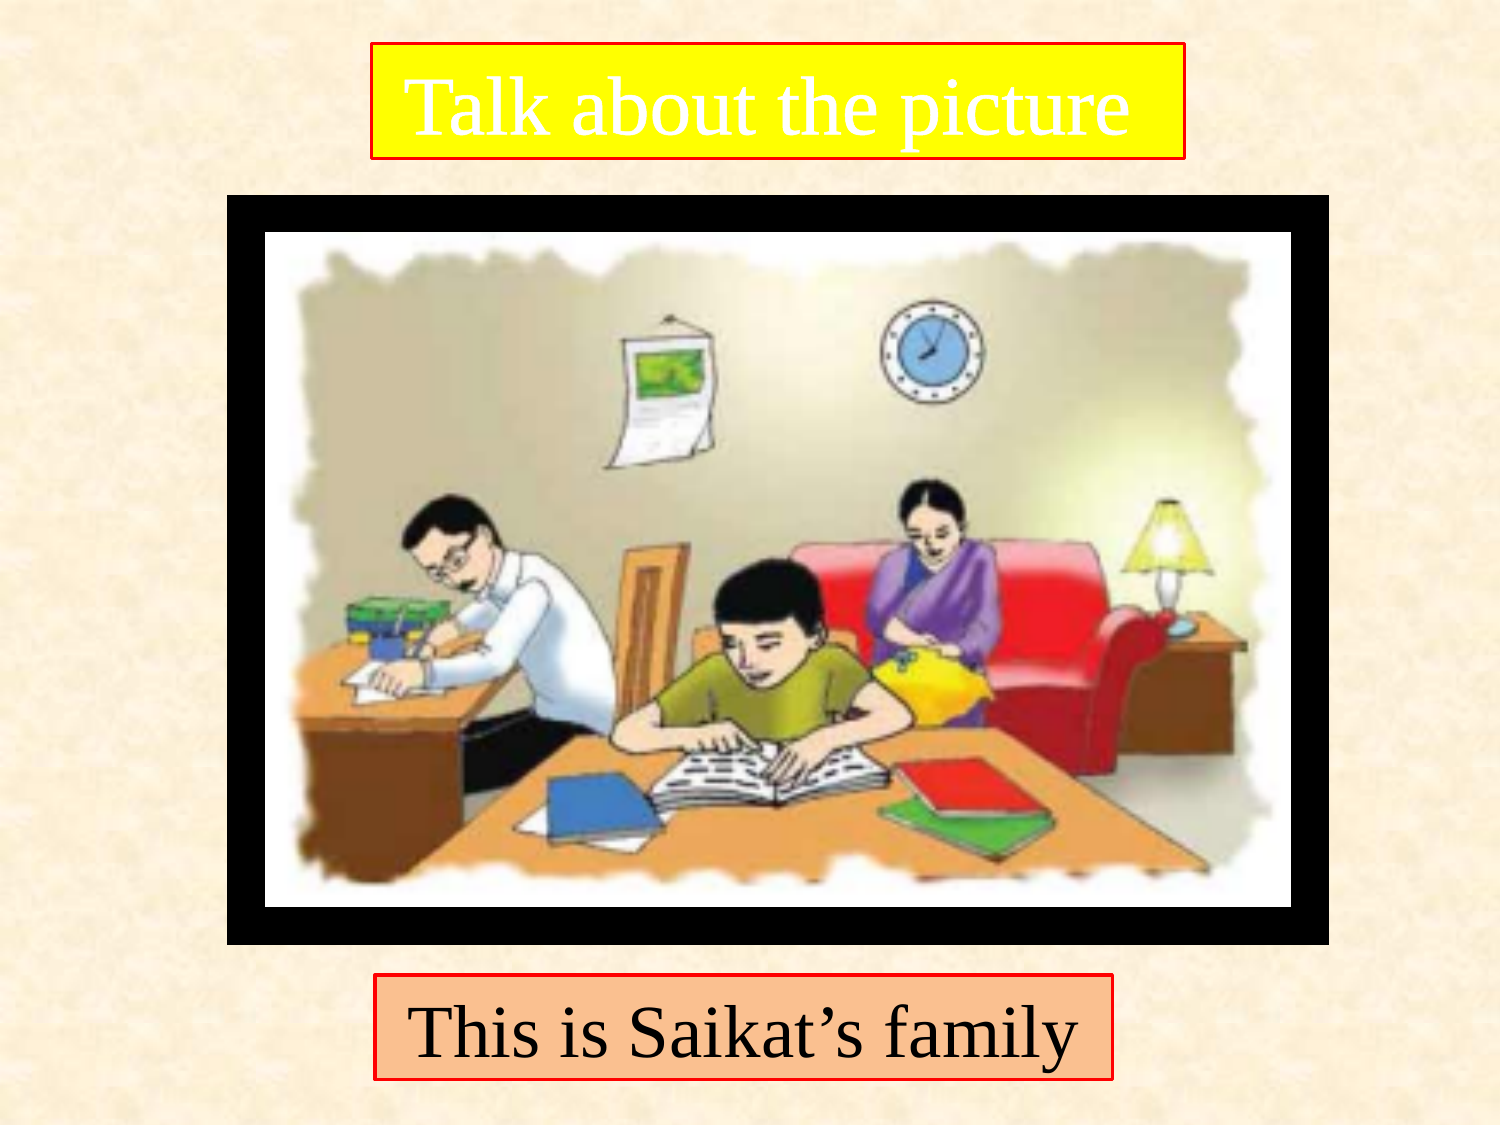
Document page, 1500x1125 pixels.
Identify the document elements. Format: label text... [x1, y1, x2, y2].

picture [0, 0, 1500, 1125]
text_box Talk about the picture [371, 43, 1185, 159]
text_box This is Saikat’s family [374, 974, 1113, 1080]
